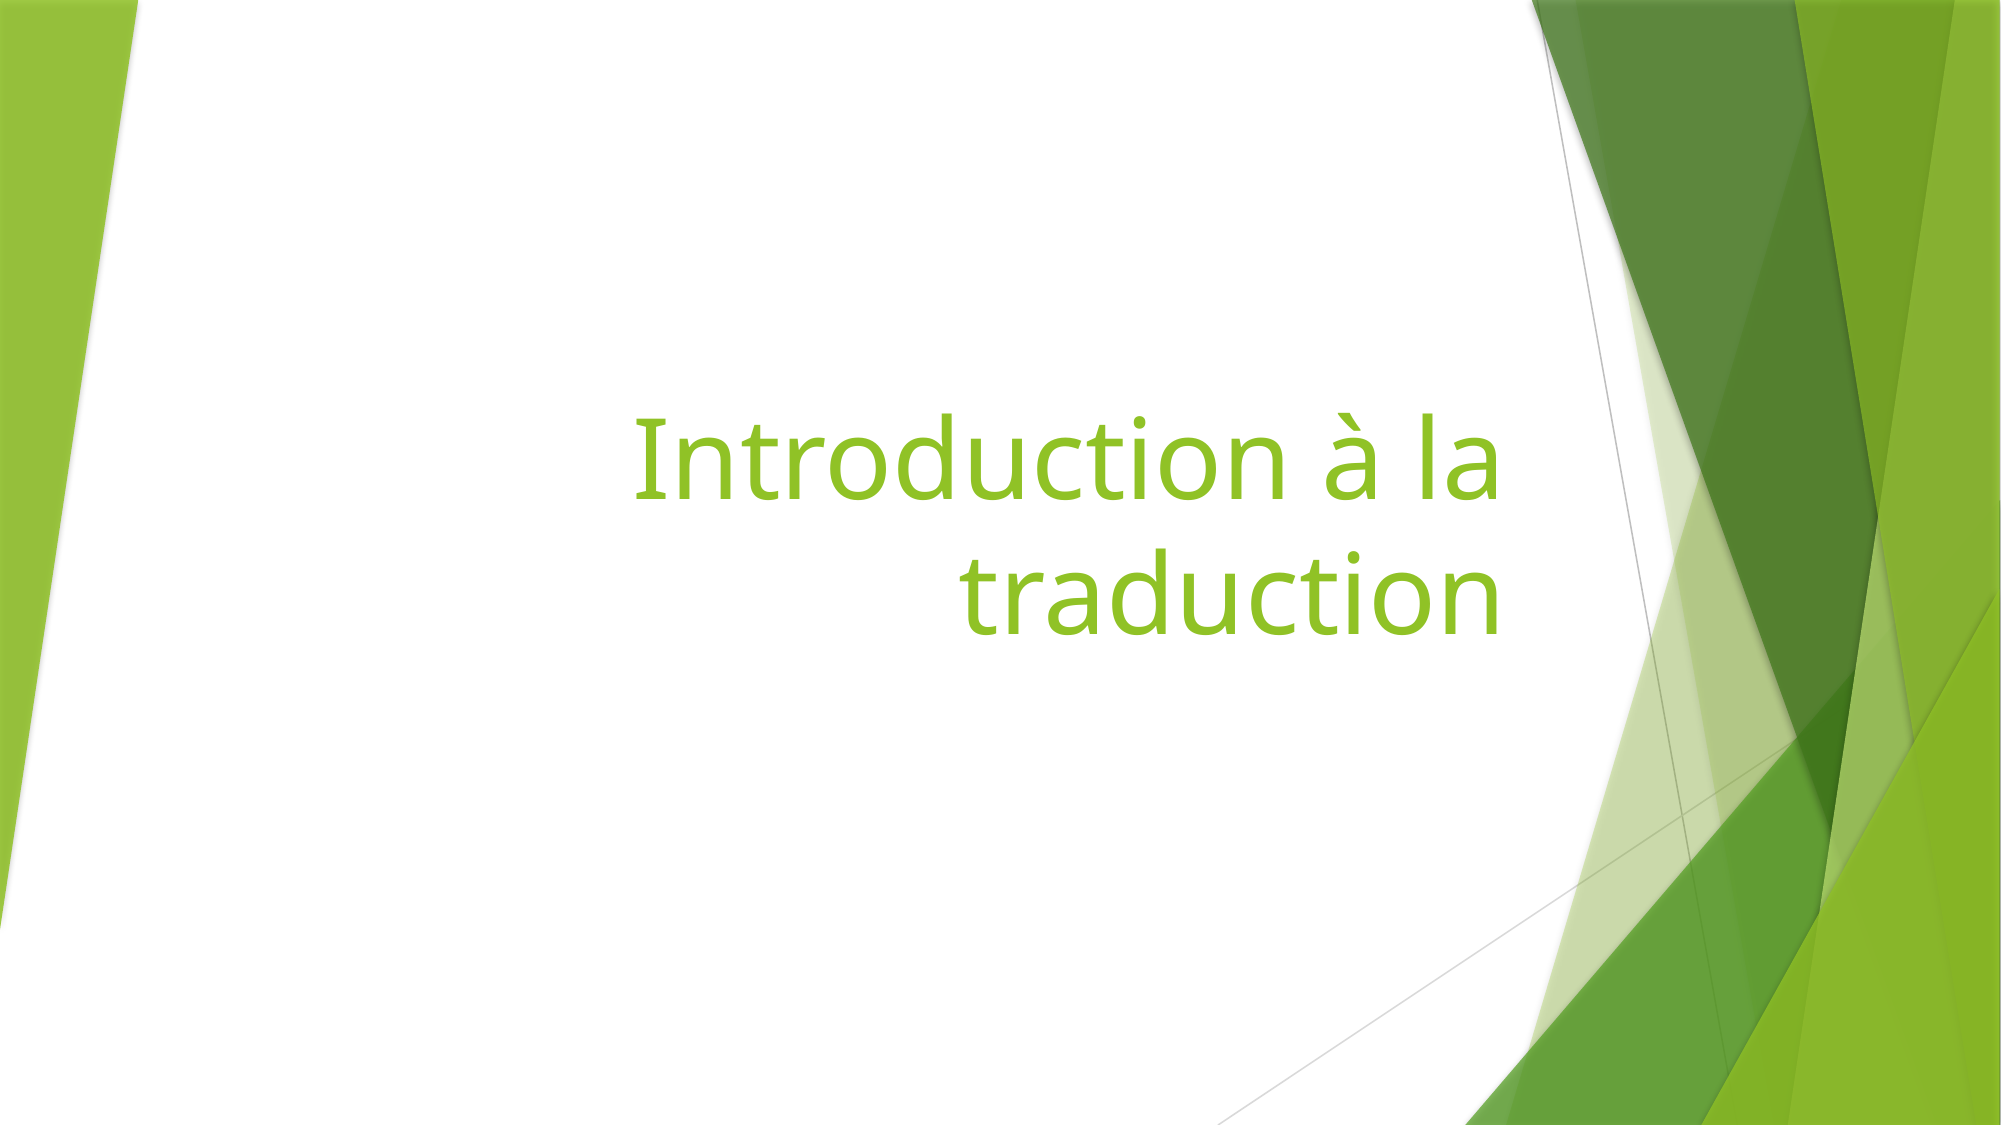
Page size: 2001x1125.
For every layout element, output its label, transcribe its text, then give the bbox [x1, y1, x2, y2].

title Introduction à la traduction [247, 394, 1522, 665]
